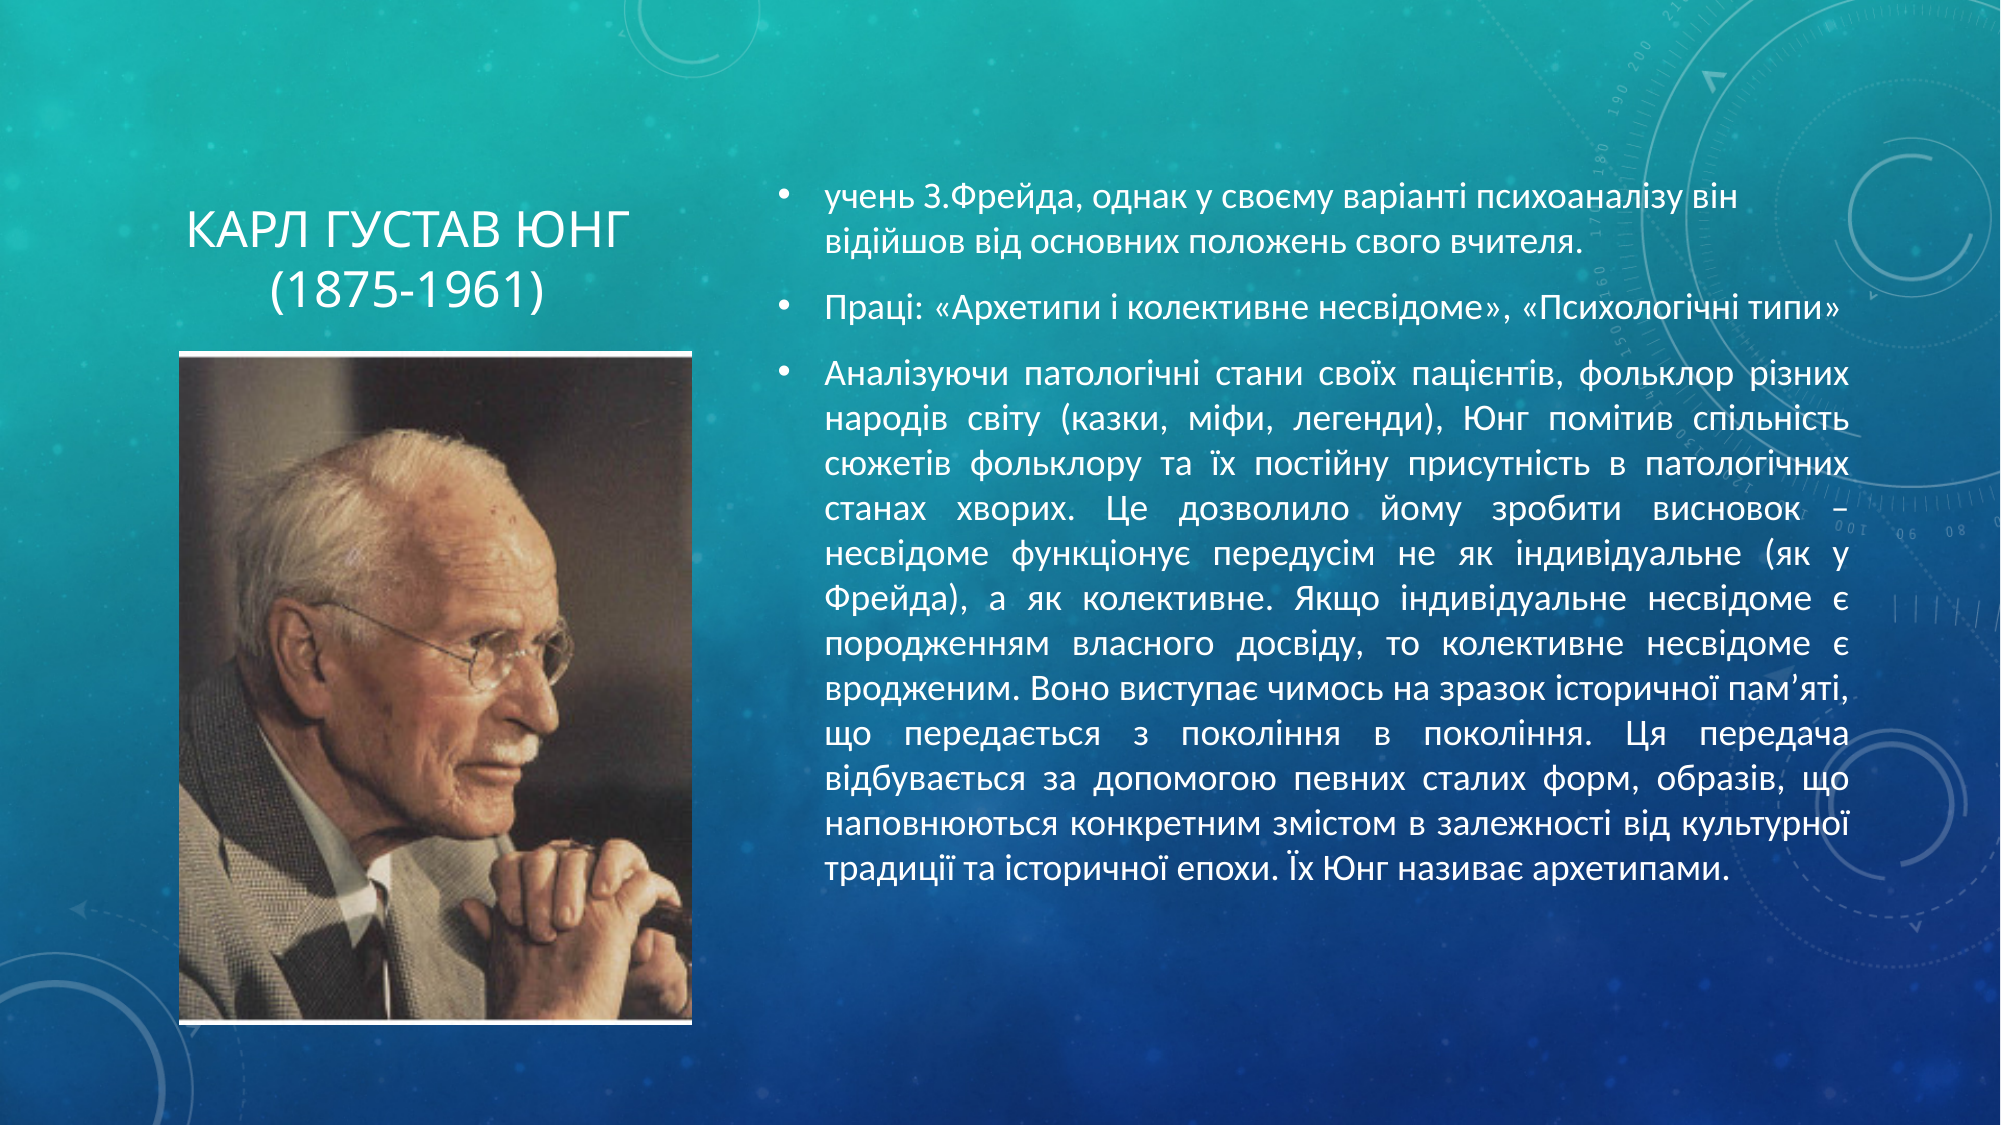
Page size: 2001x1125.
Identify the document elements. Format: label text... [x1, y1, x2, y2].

title Карл Густав Юнг (1875-1961) [112, 99, 717, 325]
picture [0, 0, 2001, 1125]
list учень З.Фрейда, однак у своєму варіанті психоаналізу він відійшов від основних положень свого вчителя. Праці: «Архетипи і колективне несвідоме», «Психологічні типи» Аналізуючи патологічні стани своїх пацієнтів, фольклор різних народів світу (казки, міфи, легенди), Юнг помітив спільність сюжетів фольклору та їх постійну присутність в патологічних станах хворих. Це дозволило йому зробити висновок – несвідоме функціонує передусім не як індивідуальне (як у Фрейда), а як колективне. Якщо індивідуальне несвідоме є породженням власного досвіду, то колективне несвідоме є вродженим. Воно виступає чимось на зразок історичної пам’яті, що передається з покоління в покоління. Ця передача відбувається за допомогою певних сталих форм, образів, що наповнюються конкретним змістом в залежності від культурної традиції та історичної епохи. Їх Юнг називає архетипами. [762, 99, 1866, 1025]
